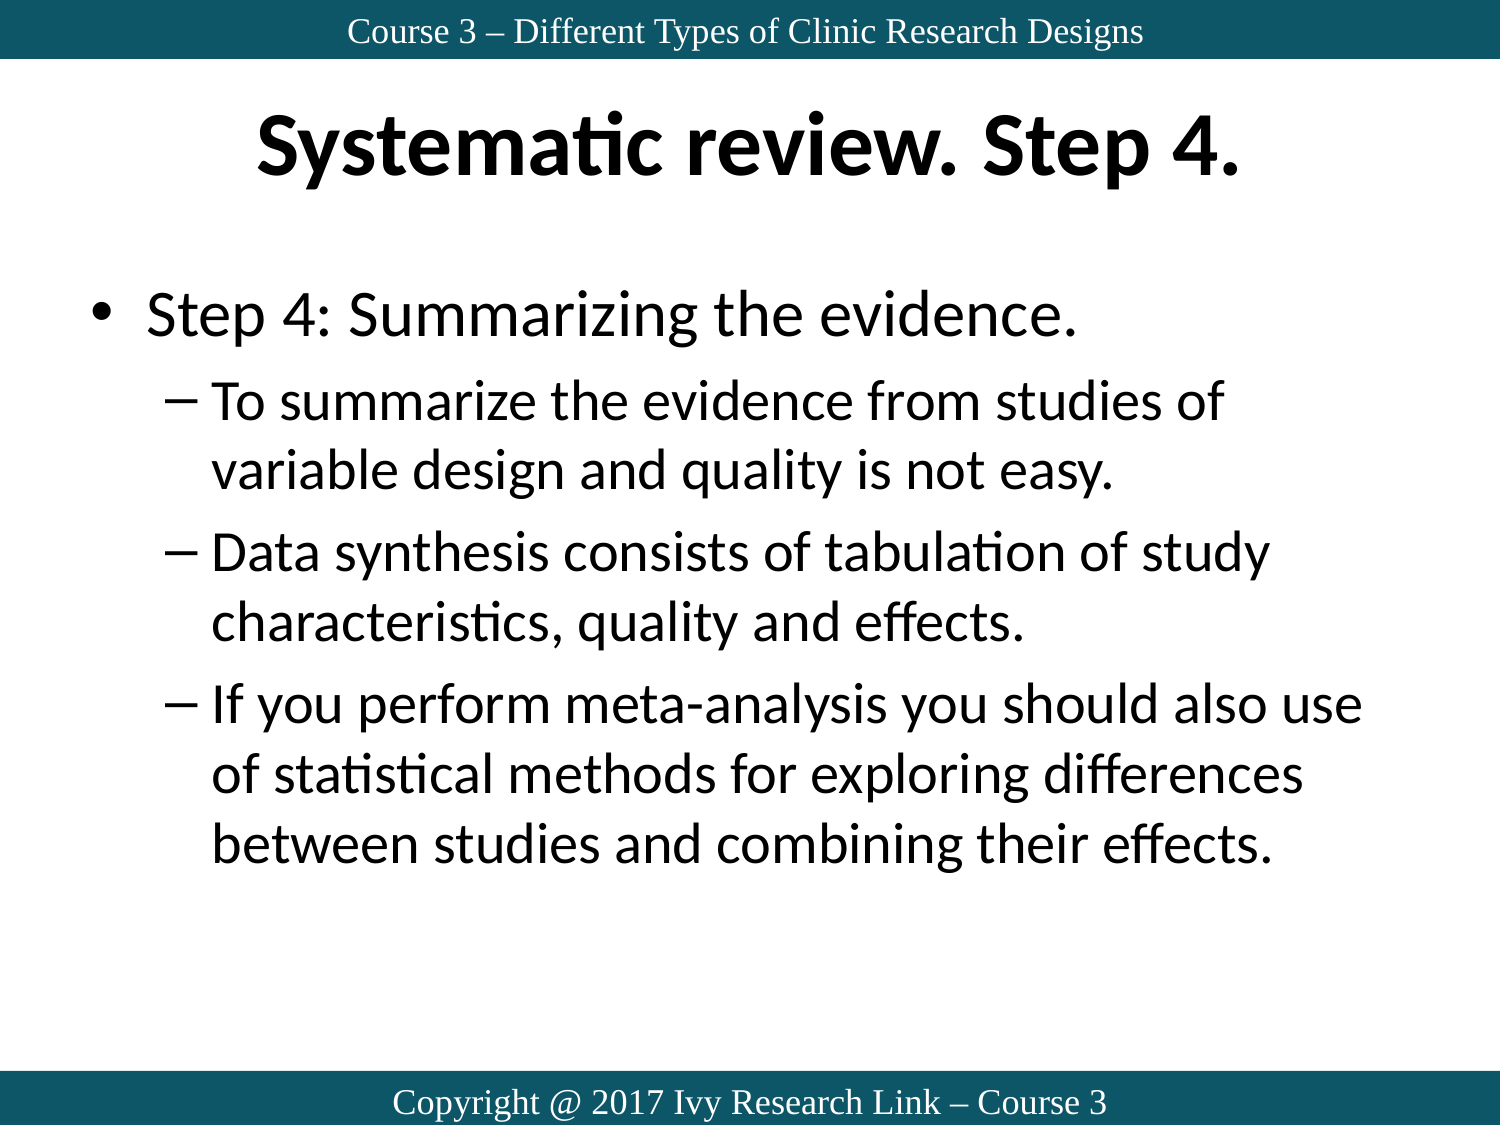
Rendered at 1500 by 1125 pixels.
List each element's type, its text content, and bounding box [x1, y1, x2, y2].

text_box Course 3 – Different Types of Clinic Research Designs [0, 0, 1500, 59]
list Step 4: Summarizing the evidence. To summarize the evidence from studies of variable design and quality is not easy. Data synthesis consists of tabulation of study characteristics, quality and effects. If you perform meta-analysis you should also use of statistical methods for exploring differences between studies and combining their effects. [75, 262, 1425, 1005]
text_box Copyright @ 2017 Ivy Research Link – Course 3 [0, 1070, 1500, 1125]
title Systematic review. Step 4. [75, 59, 1425, 233]
